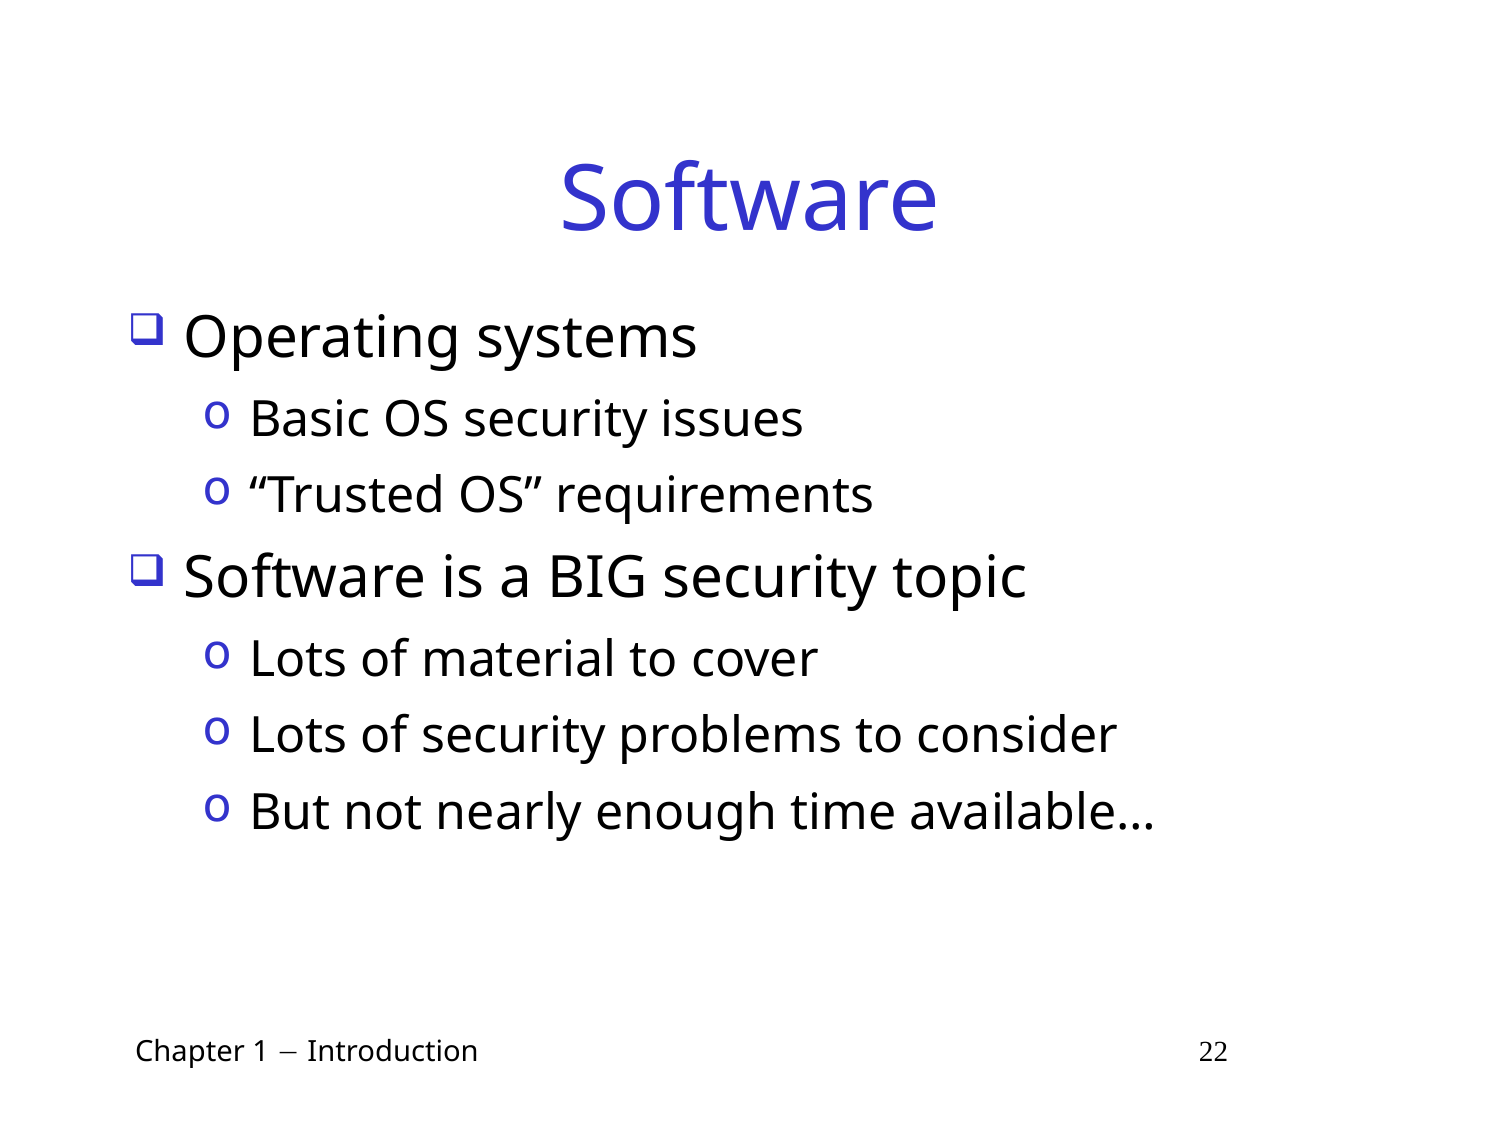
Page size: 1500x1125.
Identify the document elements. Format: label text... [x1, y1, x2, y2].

footer Chapter 1  Introduction 22 [112, 1024, 1401, 1101]
list Operating systems Basic OS security issues “Trusted OS” requirements Software is a BIG security topic Lots of material to cover Lots of security problems to consider But not nearly enough time available… [112, 299, 1388, 976]
title Software [112, 99, 1388, 288]
